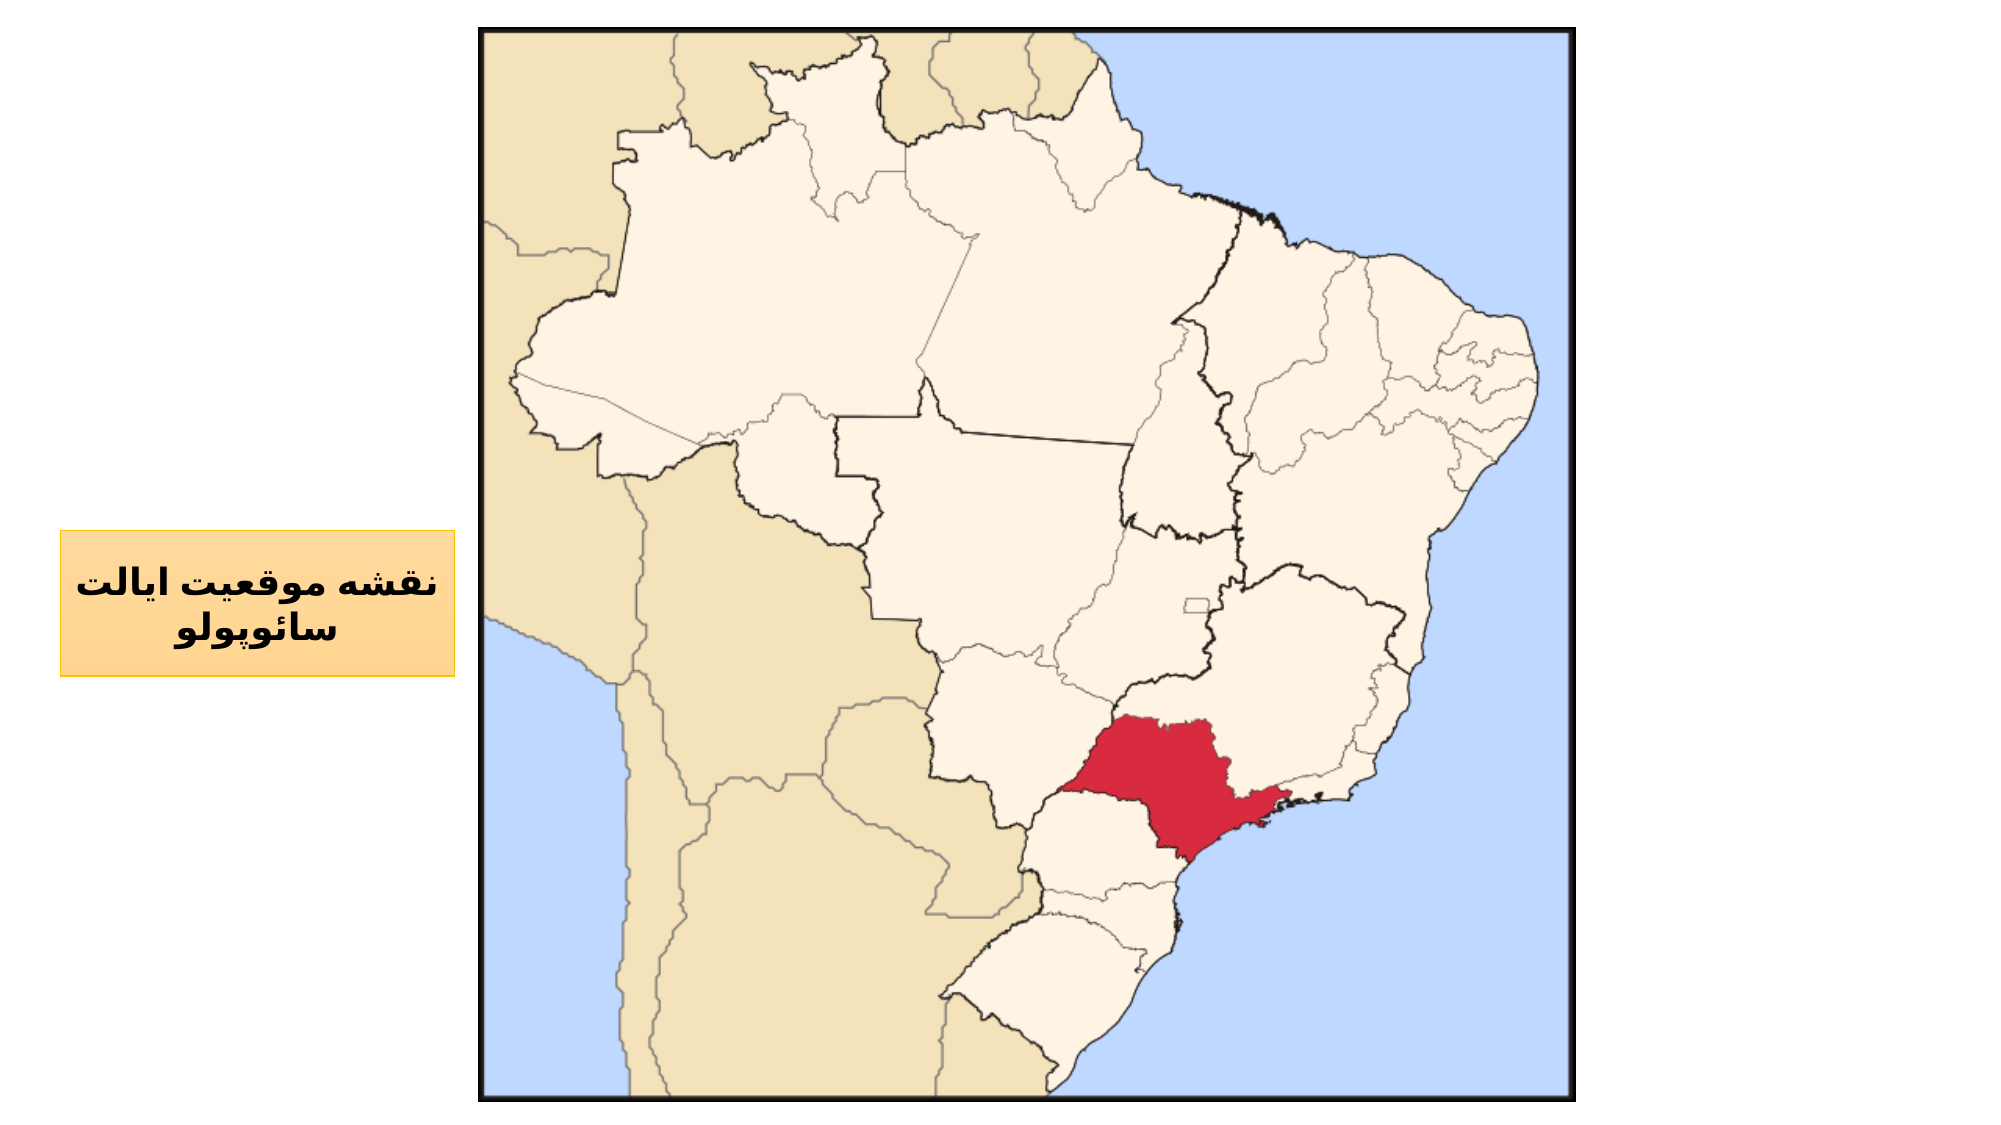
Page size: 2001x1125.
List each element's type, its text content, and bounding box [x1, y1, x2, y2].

text_box نقشه موقعیت ایالت سائوپولو [60, 530, 455, 677]
picture [478, 27, 1576, 1102]
